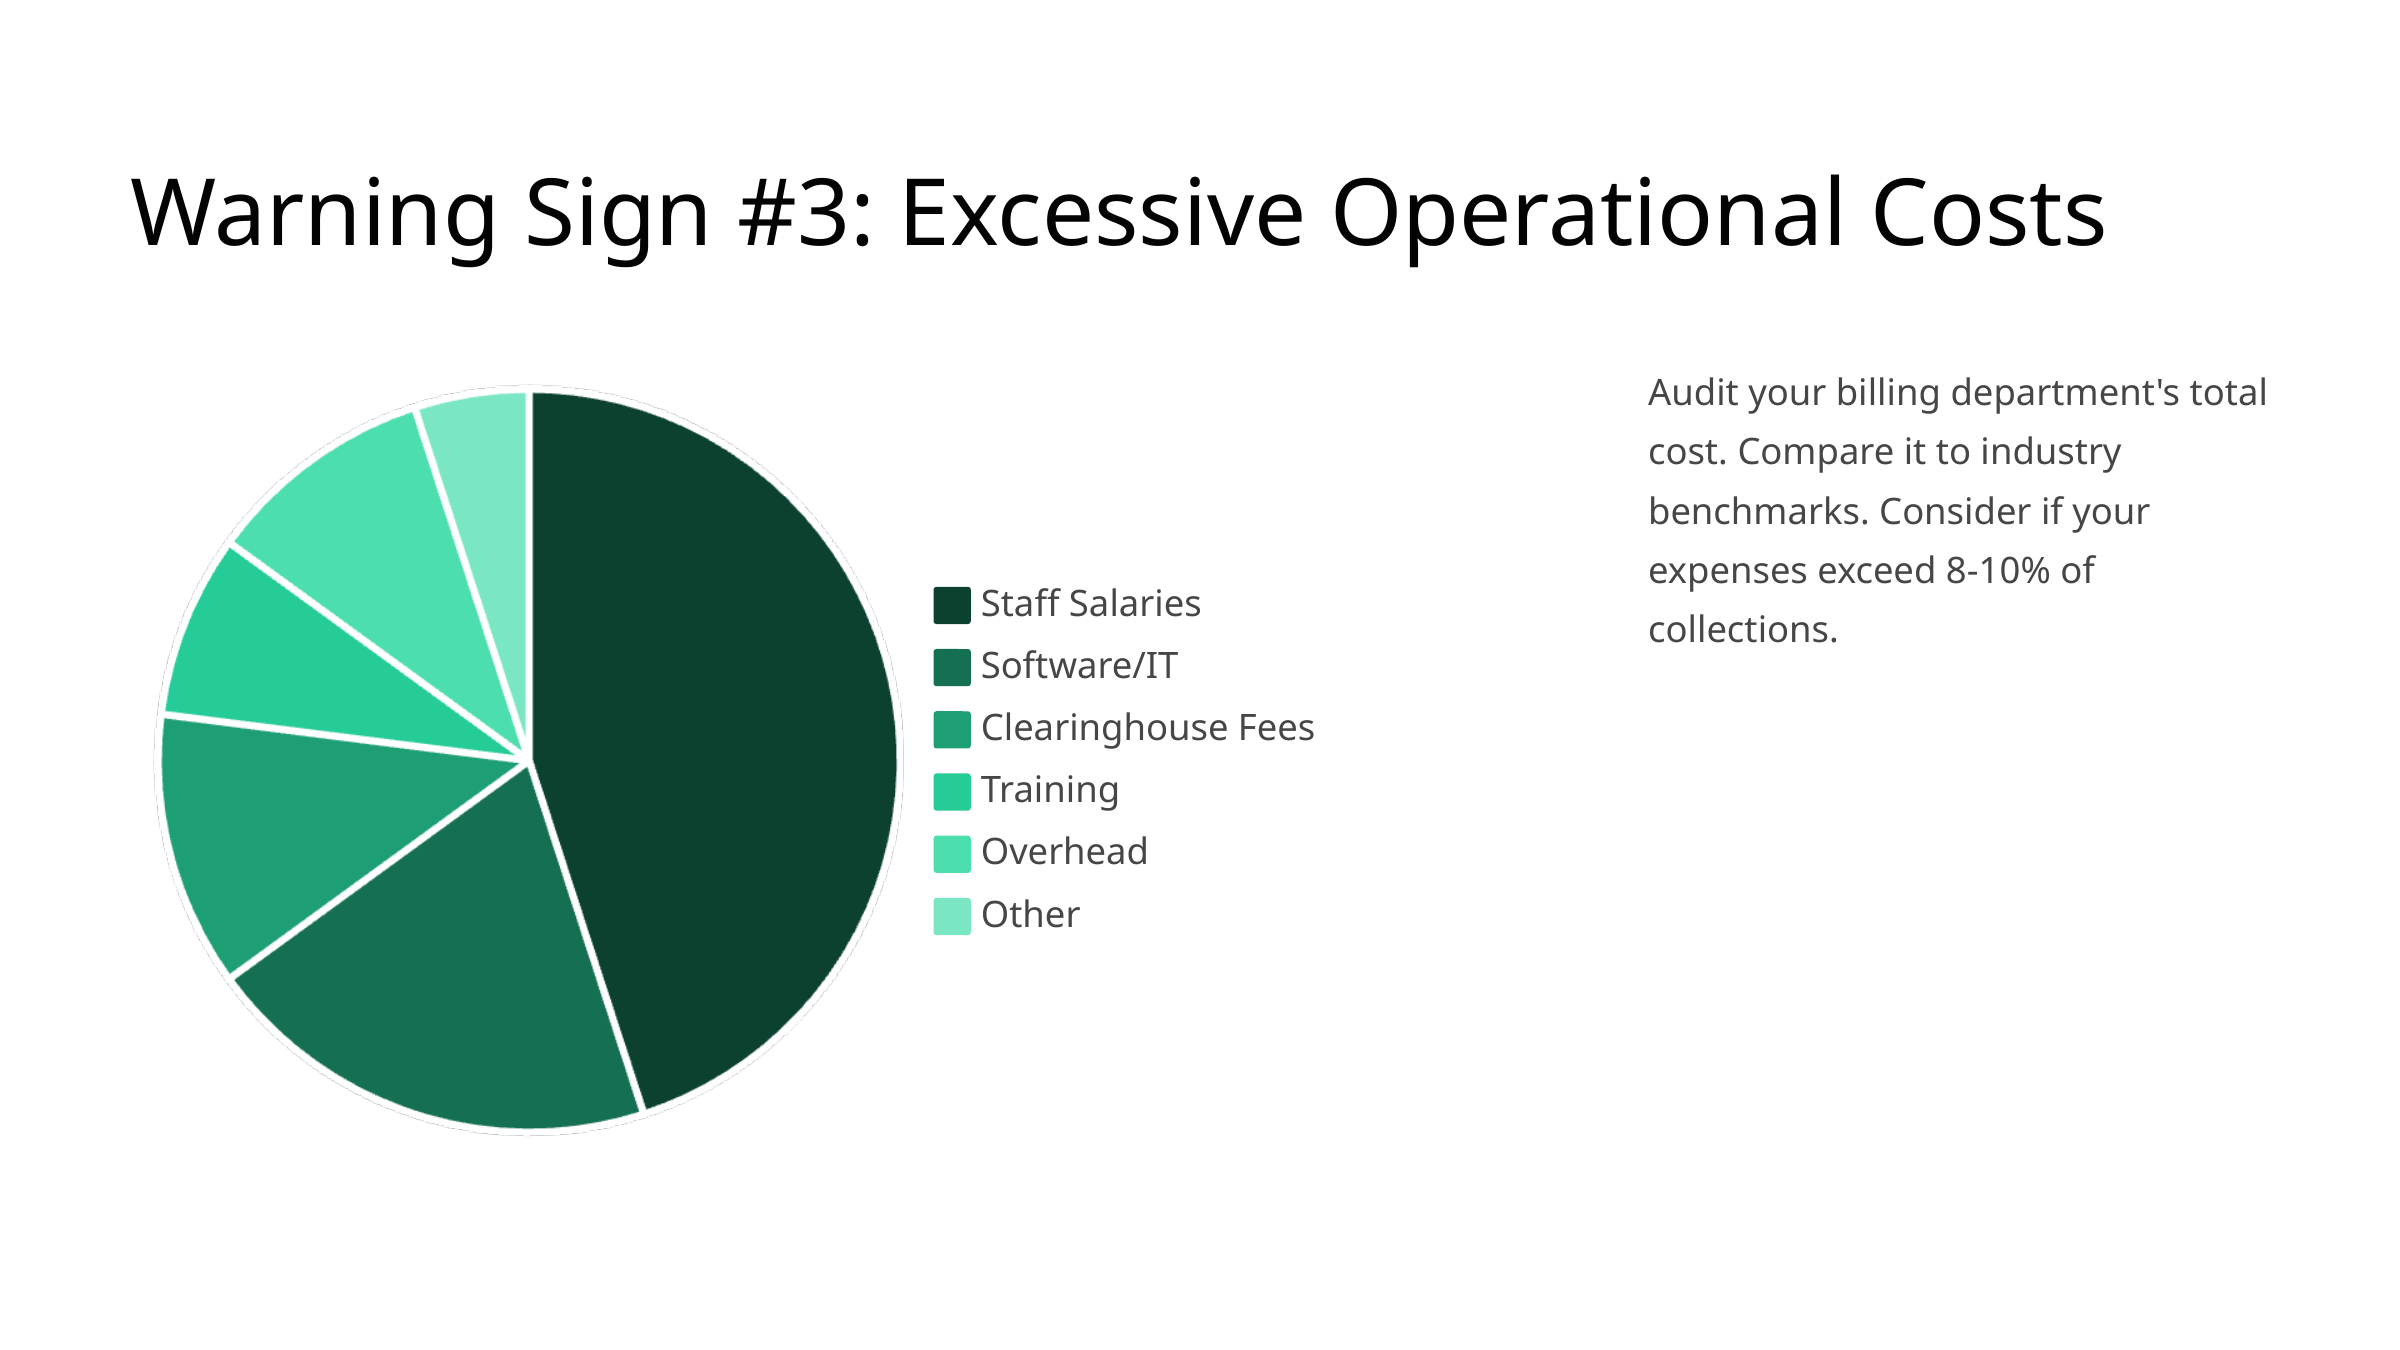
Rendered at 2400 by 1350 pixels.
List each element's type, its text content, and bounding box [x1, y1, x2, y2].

text_box Audit your billing department's total cost. Compare it to industry benchmarks. Consider if your expenses exceed 8-10% of collections. [1648, 353, 2271, 651]
text_box [933, 711, 971, 749]
picture [130, 361, 929, 1161]
text_box Training [980, 773, 1125, 811]
text_box [933, 897, 971, 936]
text_box [933, 773, 971, 811]
text_box [933, 586, 971, 625]
text_box Staff Salaries [980, 586, 1218, 624]
text_box [933, 835, 971, 873]
text_box Warning Sign #3: Excessive Operational Costs [130, 147, 2189, 265]
text_box Overhead [980, 835, 1156, 873]
text_box [933, 648, 971, 687]
text_box Clearinghouse Fees [980, 711, 1334, 749]
text_box Software/IT [980, 649, 1189, 687]
text_box Other [980, 897, 1081, 936]
